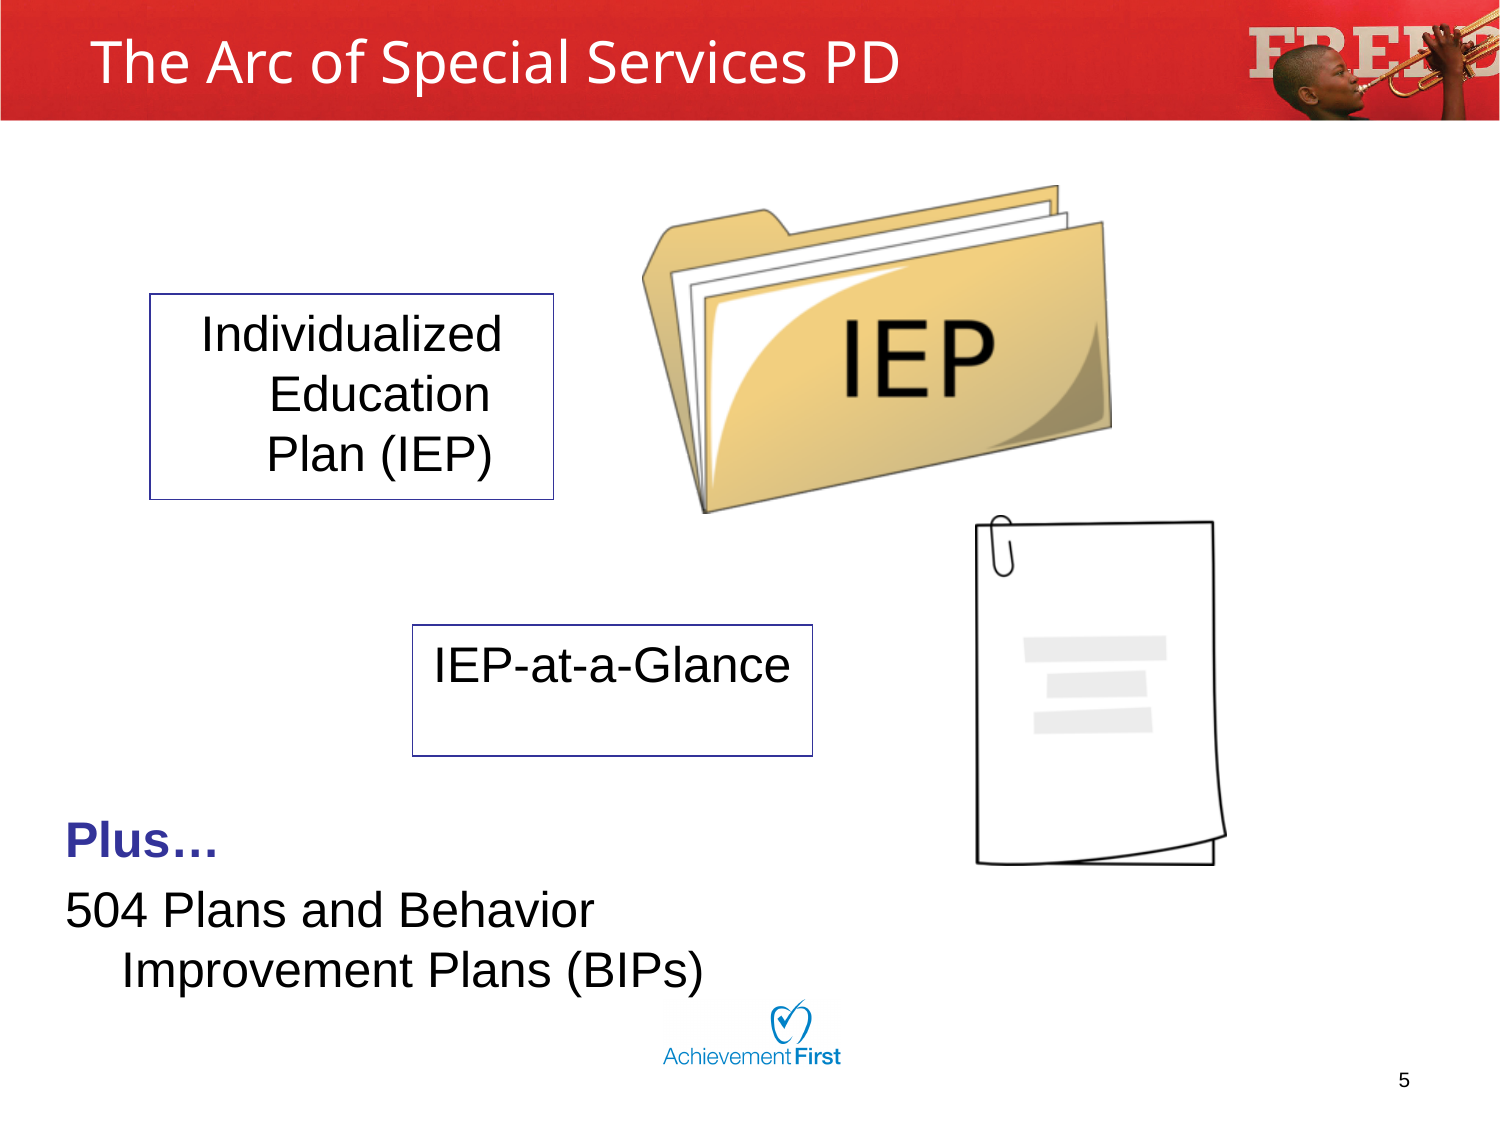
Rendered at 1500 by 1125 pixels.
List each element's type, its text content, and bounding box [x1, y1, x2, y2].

list Plus… 504 Plans and Behavior Improvement Plans (BIPs) [49, 799, 776, 985]
slide_number 5 [1074, 1059, 1426, 1125]
picture [663, 999, 841, 1069]
text_box IEP-at-a-Glance [412, 624, 813, 757]
picture [642, 184, 1112, 514]
text_box Individualized Education Plan (IEP) [150, 293, 554, 500]
picture [0, 0, 1500, 122]
title The Arc of Special Services PD [74, 15, 1213, 104]
picture [974, 515, 1228, 866]
